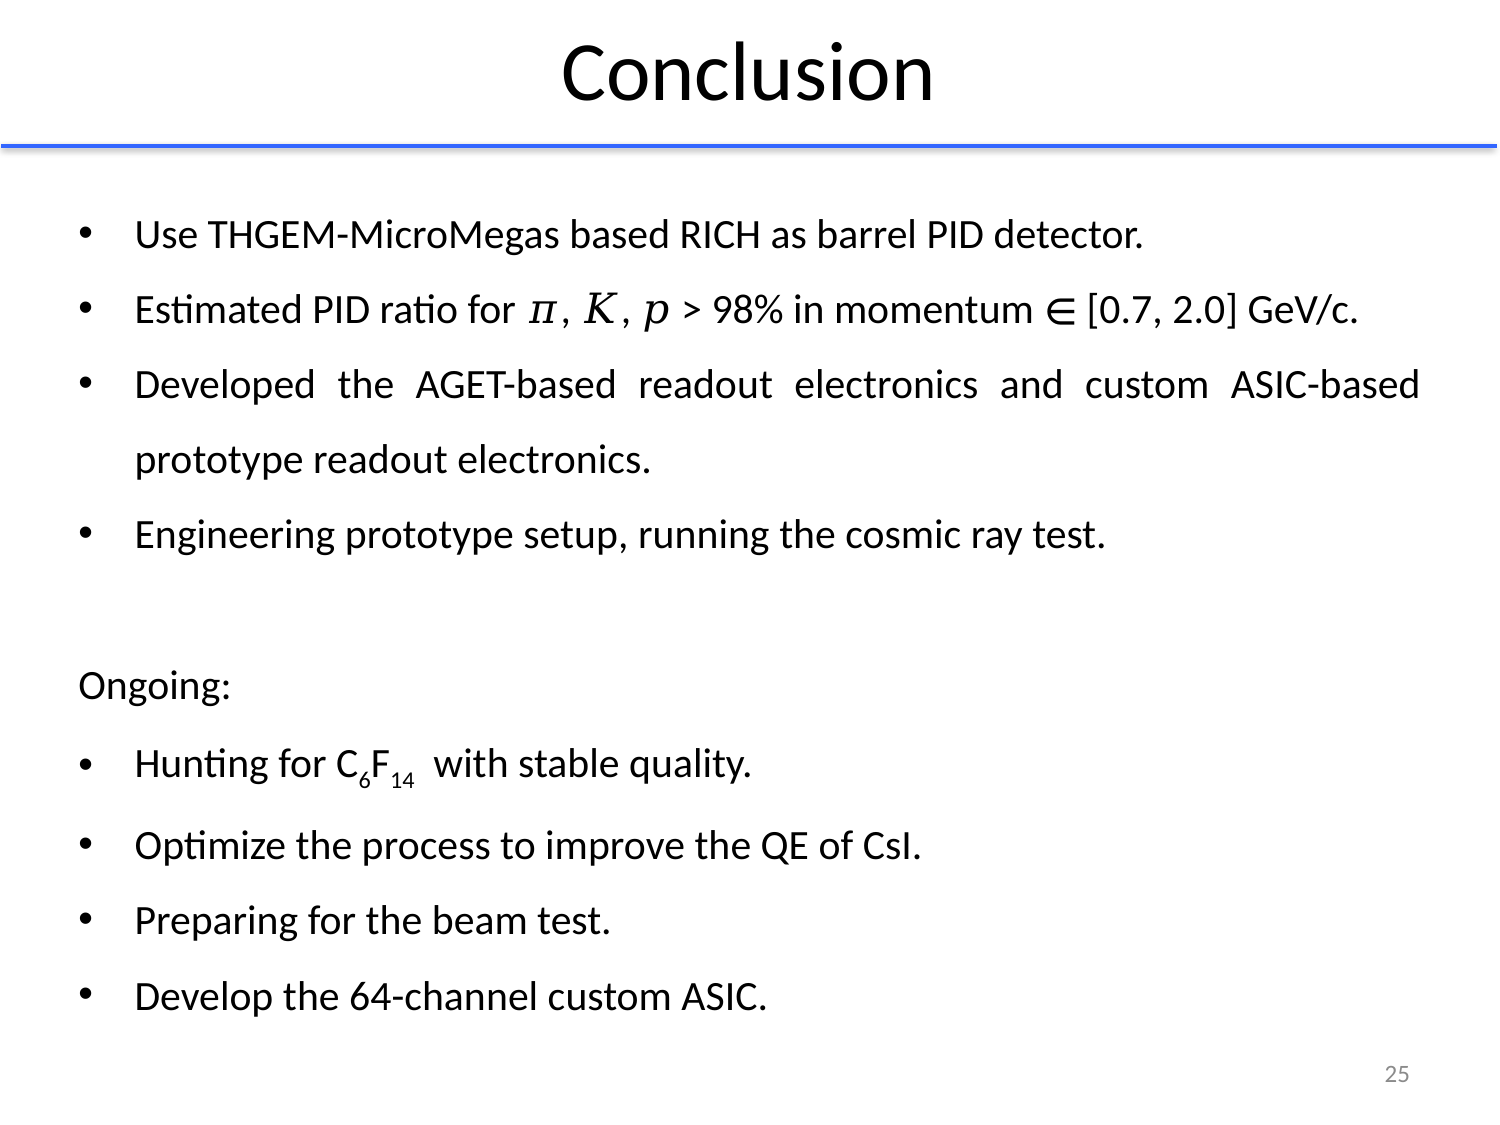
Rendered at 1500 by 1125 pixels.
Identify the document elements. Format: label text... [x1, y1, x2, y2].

slide_number 25 [1074, 1042, 1425, 1103]
text_box Conclusion [1, 8, 1496, 126]
text_box Use THGEM-MicroMegas based RICH as barrel PID detector. Estimated PID ratio for 𝜋, 𝐾, 𝑝 > 98% in momentum ∈ [0.7, 2.0] GeV/c. Developed the AGET-based readout electronics and custom ASIC-based prototype readout electronics. Engineering prototype setup, running the cosmic ray test. Ongoing: Hunting for C6F14 with stable quality. Optimize the process to improve the QE of CsI. Preparing for the beam test. Develop the 64-channel custom ASIC. [63, 174, 1437, 1089]
